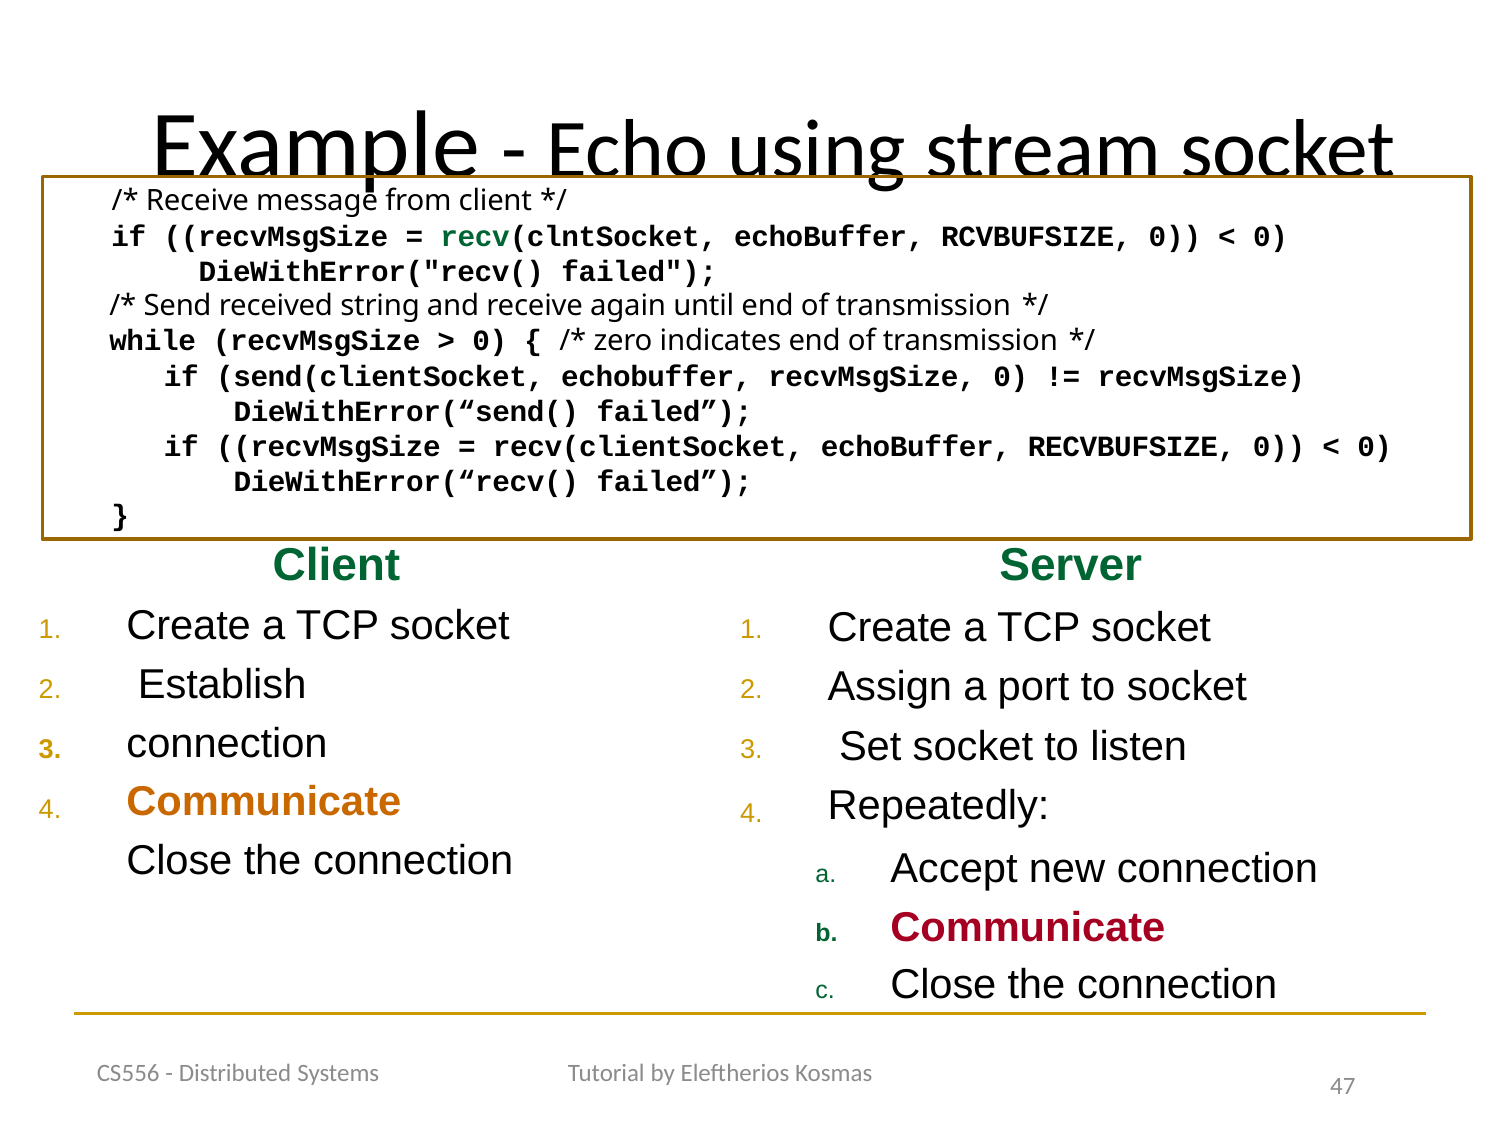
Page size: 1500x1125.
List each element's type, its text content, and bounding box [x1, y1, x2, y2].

slide_number Tutorial by Eleftherios Kosmas [565, 747, 893, 1125]
title Example - Echo using stream socket [75, 45, 1429, 176]
text_box 1. [36, 611, 64, 645]
text_box [42, 176, 1471, 540]
text_box 2. [36, 671, 64, 705]
text_box Accept new connection Communicate Close the connection [893, 840, 1322, 1008]
text_box Server Create a TCP socket Assign a port to socket Set socket to listen Repeatedly: [825, 540, 1252, 829]
footer CS556 - Distributed Systems [86, 747, 388, 1125]
text_box 2. [737, 671, 765, 705]
text_box 3. [737, 731, 765, 747]
text_box Client Create a TCP socket Establish connection Communicate Close the connection [124, 540, 518, 883]
text_box 1. [737, 611, 765, 645]
text_box 4. [36, 791, 64, 825]
text_box 3. [36, 731, 64, 765]
slide_number 47 [1322, 760, 1356, 1125]
